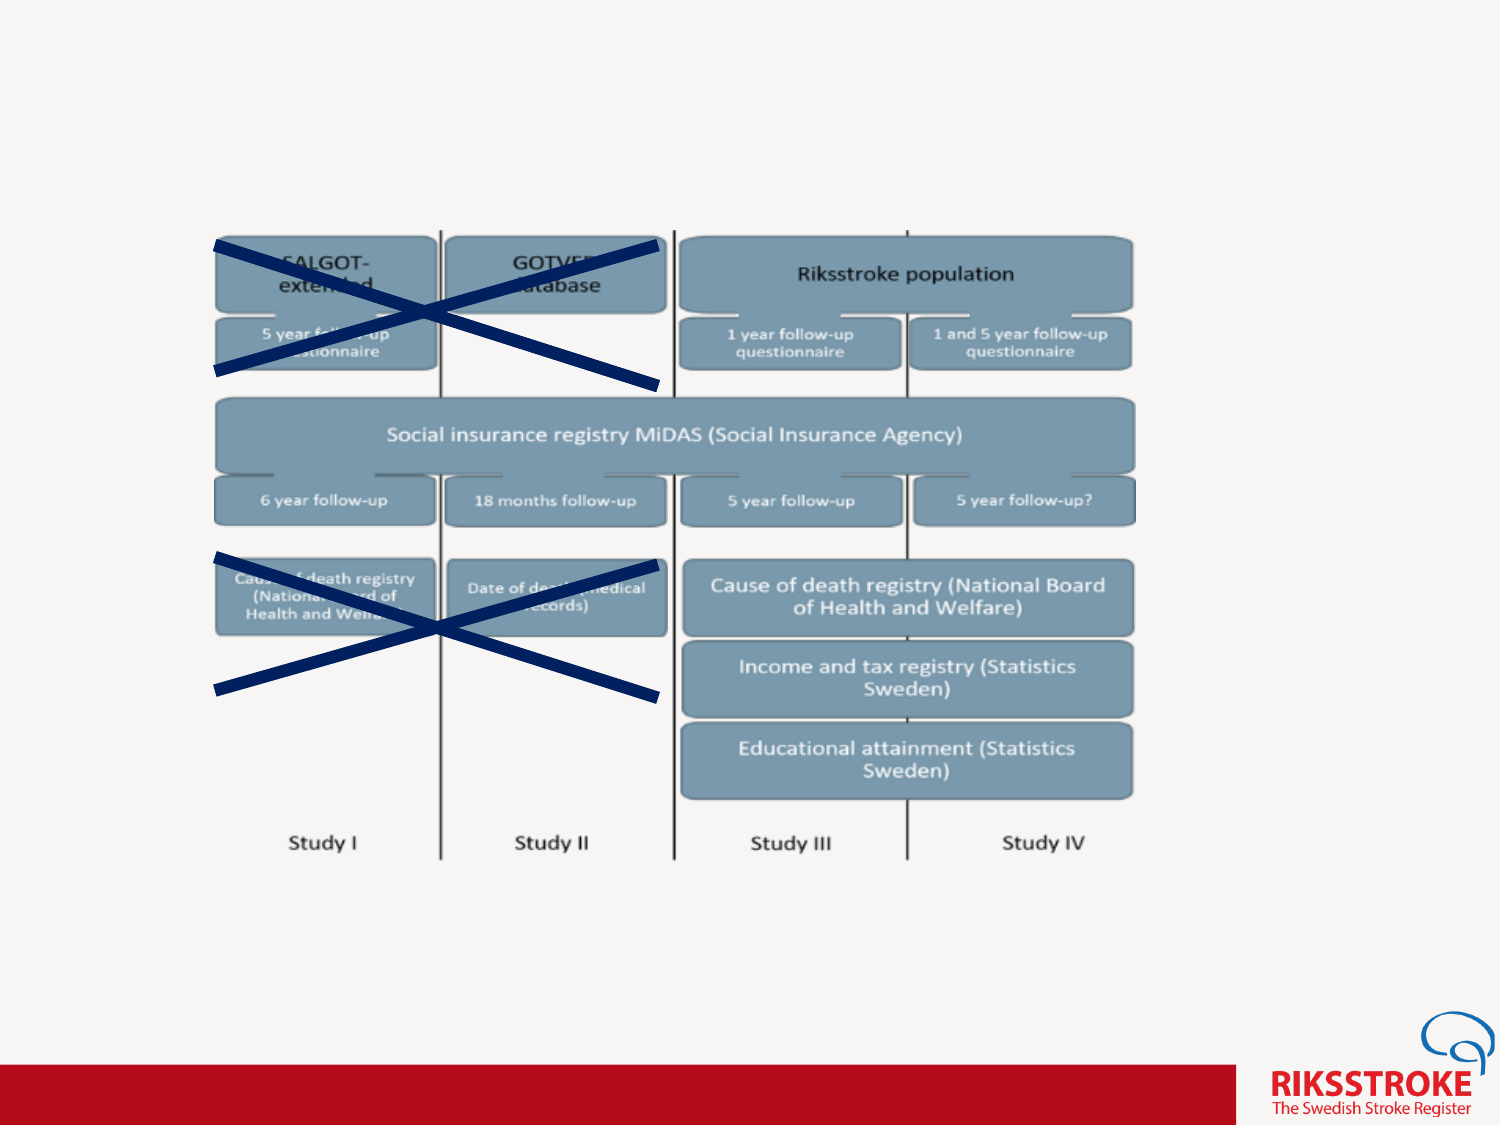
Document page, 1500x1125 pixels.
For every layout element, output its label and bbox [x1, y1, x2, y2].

text_box [214, 379, 659, 387]
text_box [214, 564, 659, 691]
text_box [214, 244, 659, 372]
picture [214, 230, 1136, 870]
text_box [214, 556, 659, 563]
